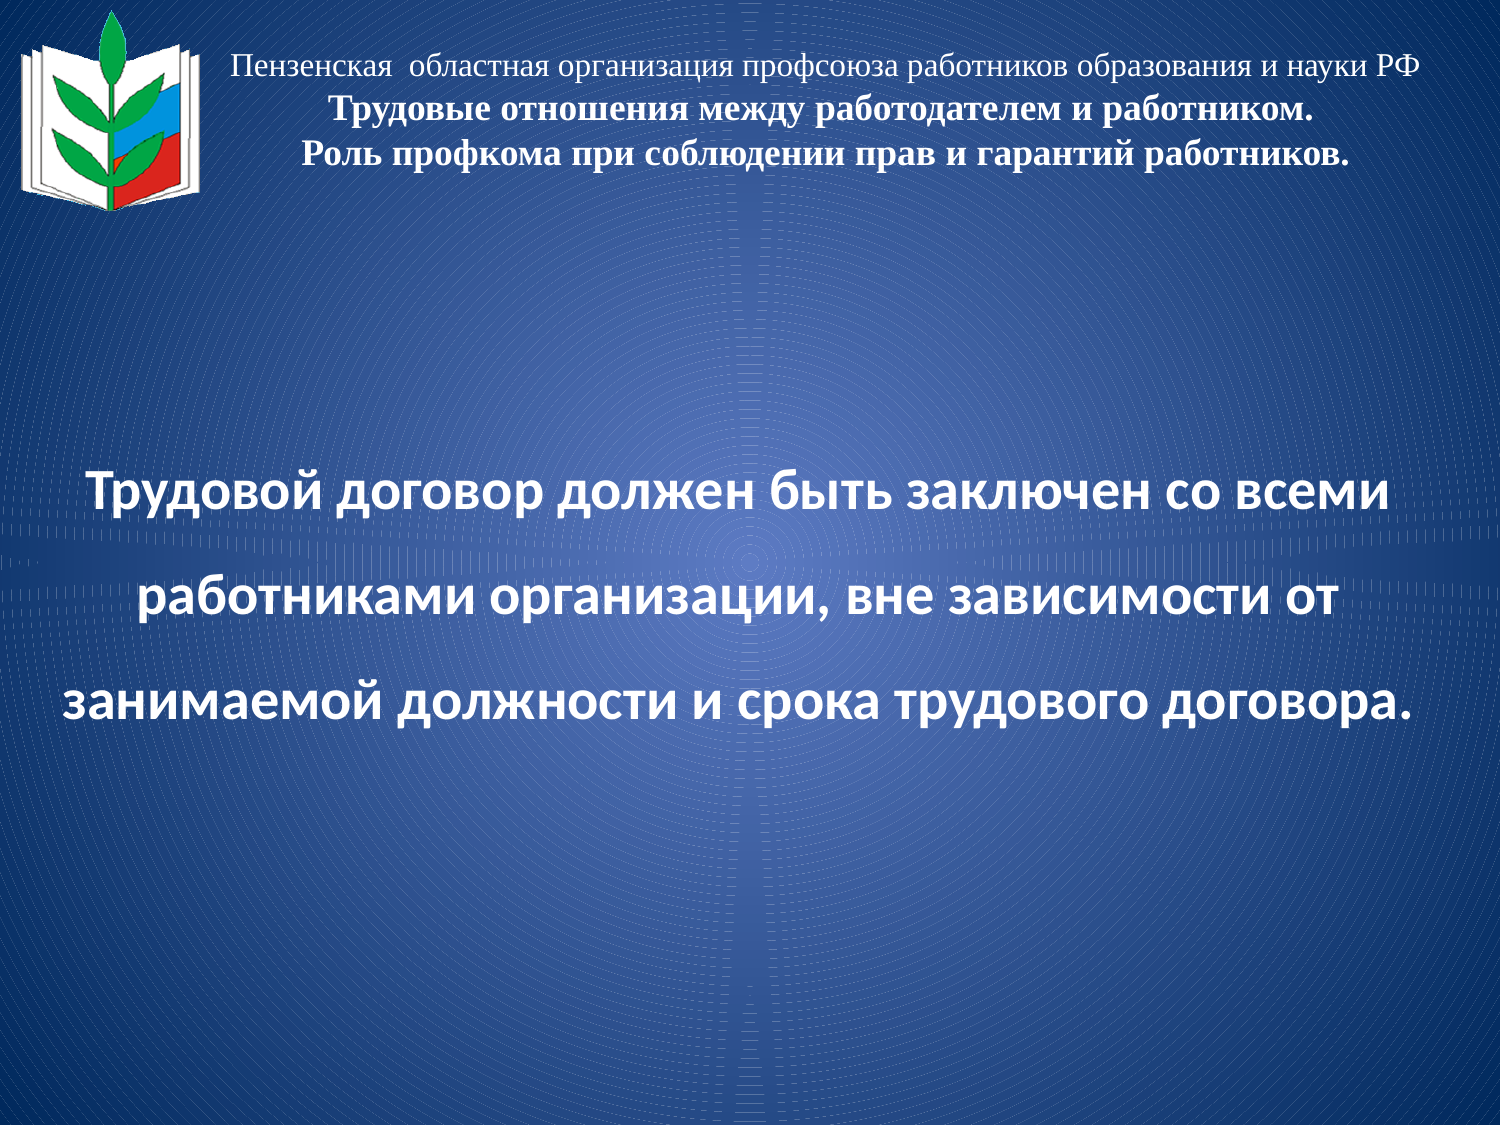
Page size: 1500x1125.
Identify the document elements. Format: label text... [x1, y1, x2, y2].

text_box Трудовой договор должен быть заключен со всеми работниками организации, вне зависимости от занимаемой должности и срока трудового договора. [35, 128, 1442, 1032]
text_box Пензенская областная организация профсоюза работников образования и науки РФ Трудовые отношения между работодателем и работником. Роль профкома при соблюдении прав и гарантий работников. [204, 35, 1500, 181]
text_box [21, 0, 200, 212]
